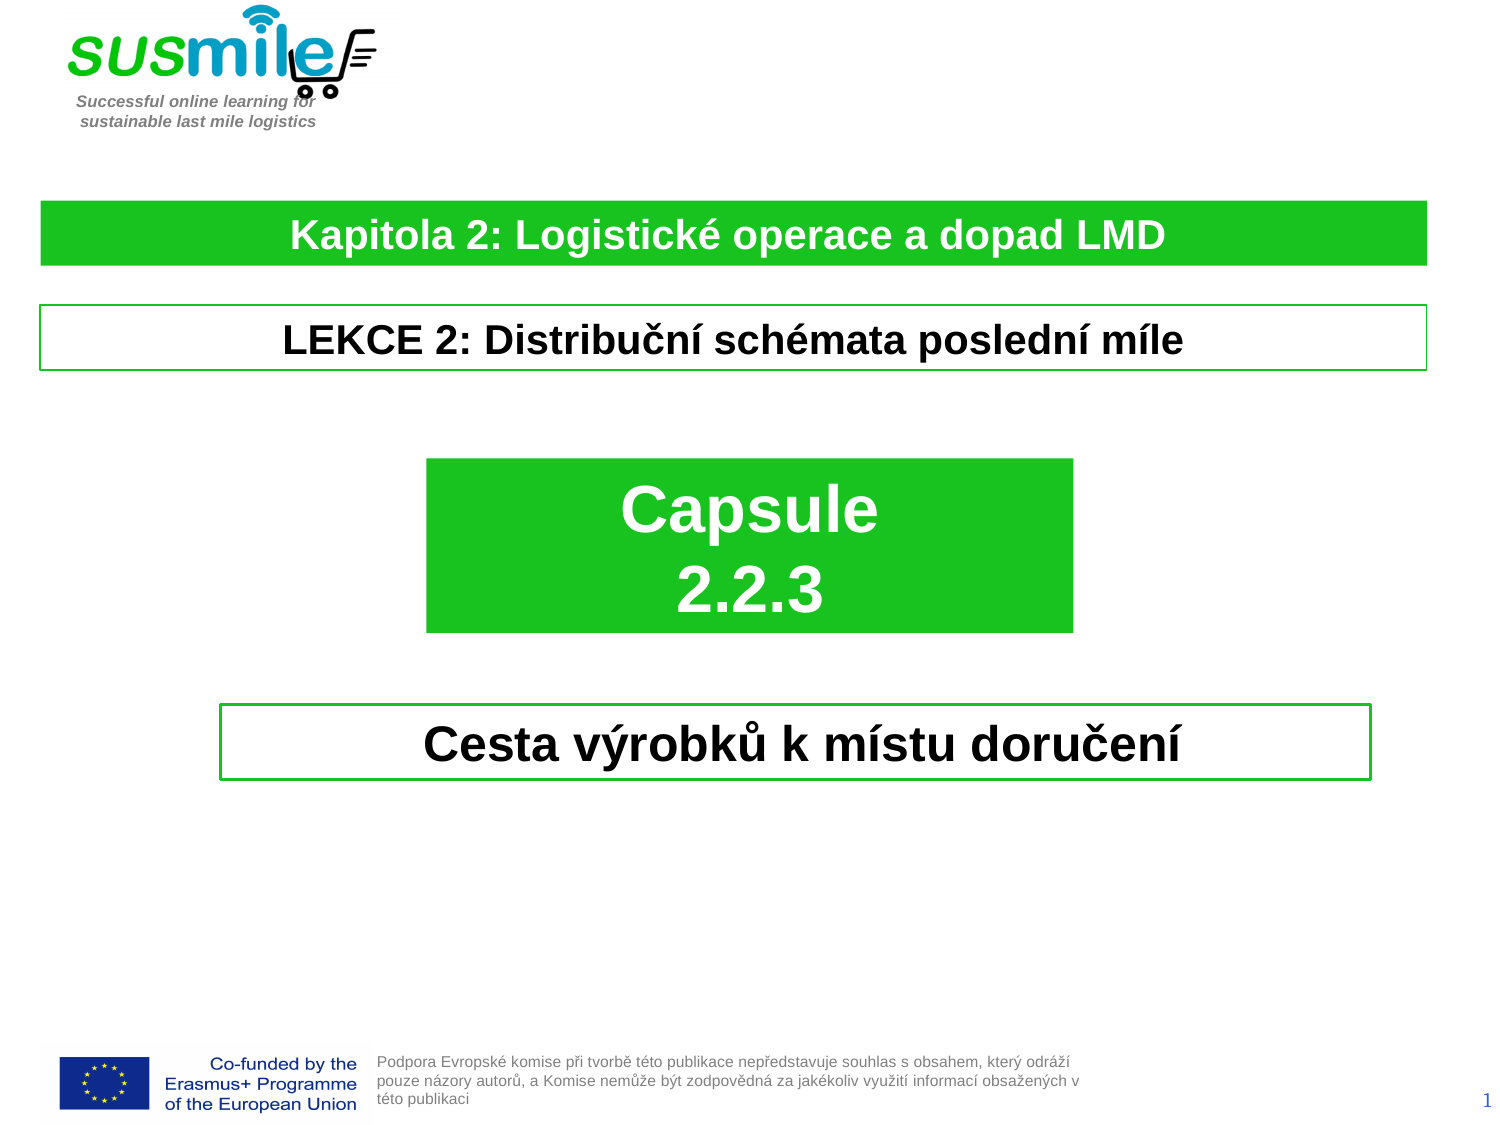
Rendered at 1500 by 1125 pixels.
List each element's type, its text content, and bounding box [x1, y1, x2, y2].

text_box Kapitola 2: Logistické operace a dopad LMD [40, 200, 1428, 266]
text_box Capsule 2.2.3 [426, 458, 1074, 634]
picture [61, 0, 400, 107]
text_box Cesta výrobků k místu doručení [220, 704, 1371, 780]
slide_number 1 [1156, 1069, 1500, 1125]
text_box LEKCE 2: Distribuční schémata poslední míle [39, 304, 1427, 370]
picture [41, 1042, 372, 1125]
